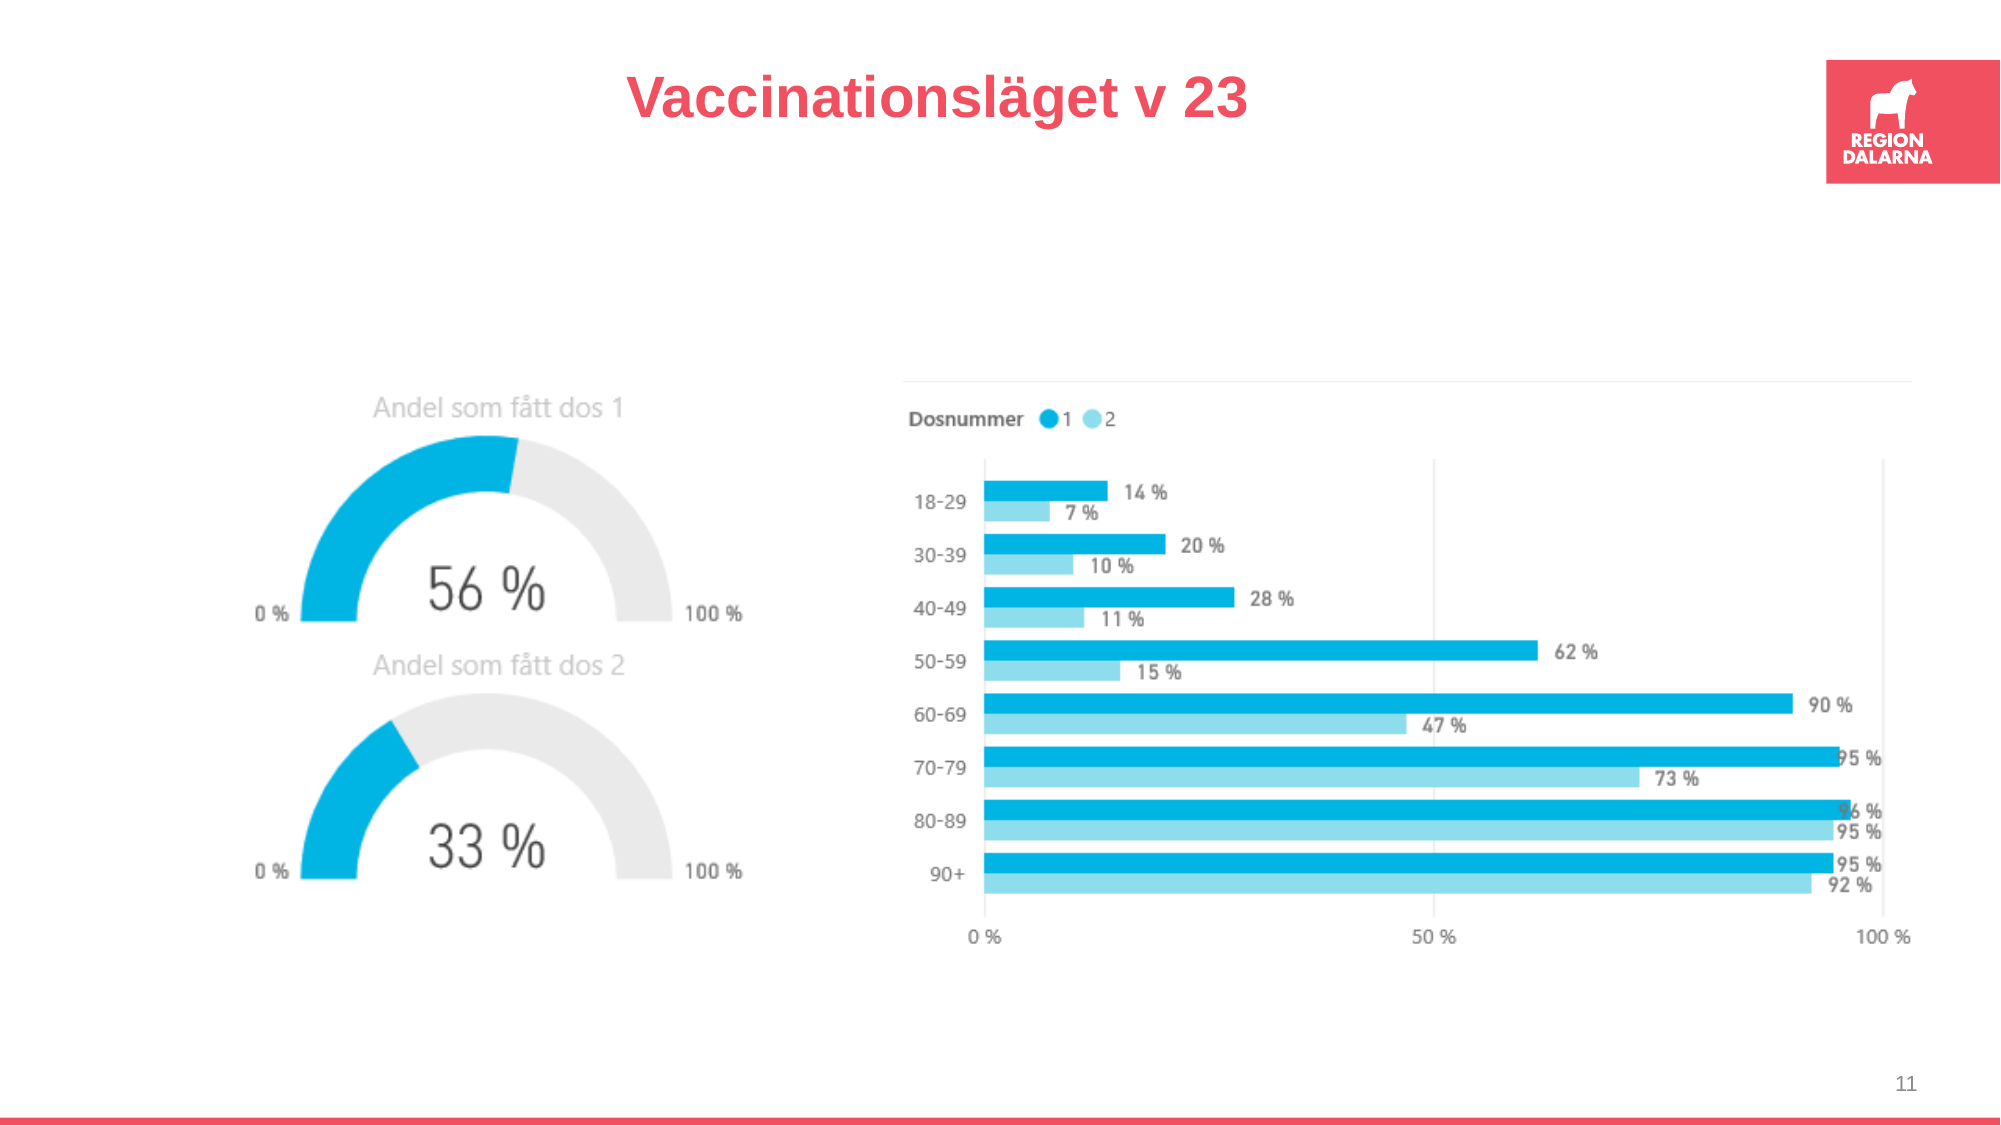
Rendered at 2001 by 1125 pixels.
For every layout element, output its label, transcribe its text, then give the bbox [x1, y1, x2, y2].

title Vaccinationsläget v 23 [67, 59, 1808, 260]
picture [903, 381, 1912, 958]
slide_number 11 [1826, 1042, 1933, 1124]
footer [67, 1042, 1810, 1124]
picture [132, 388, 849, 931]
